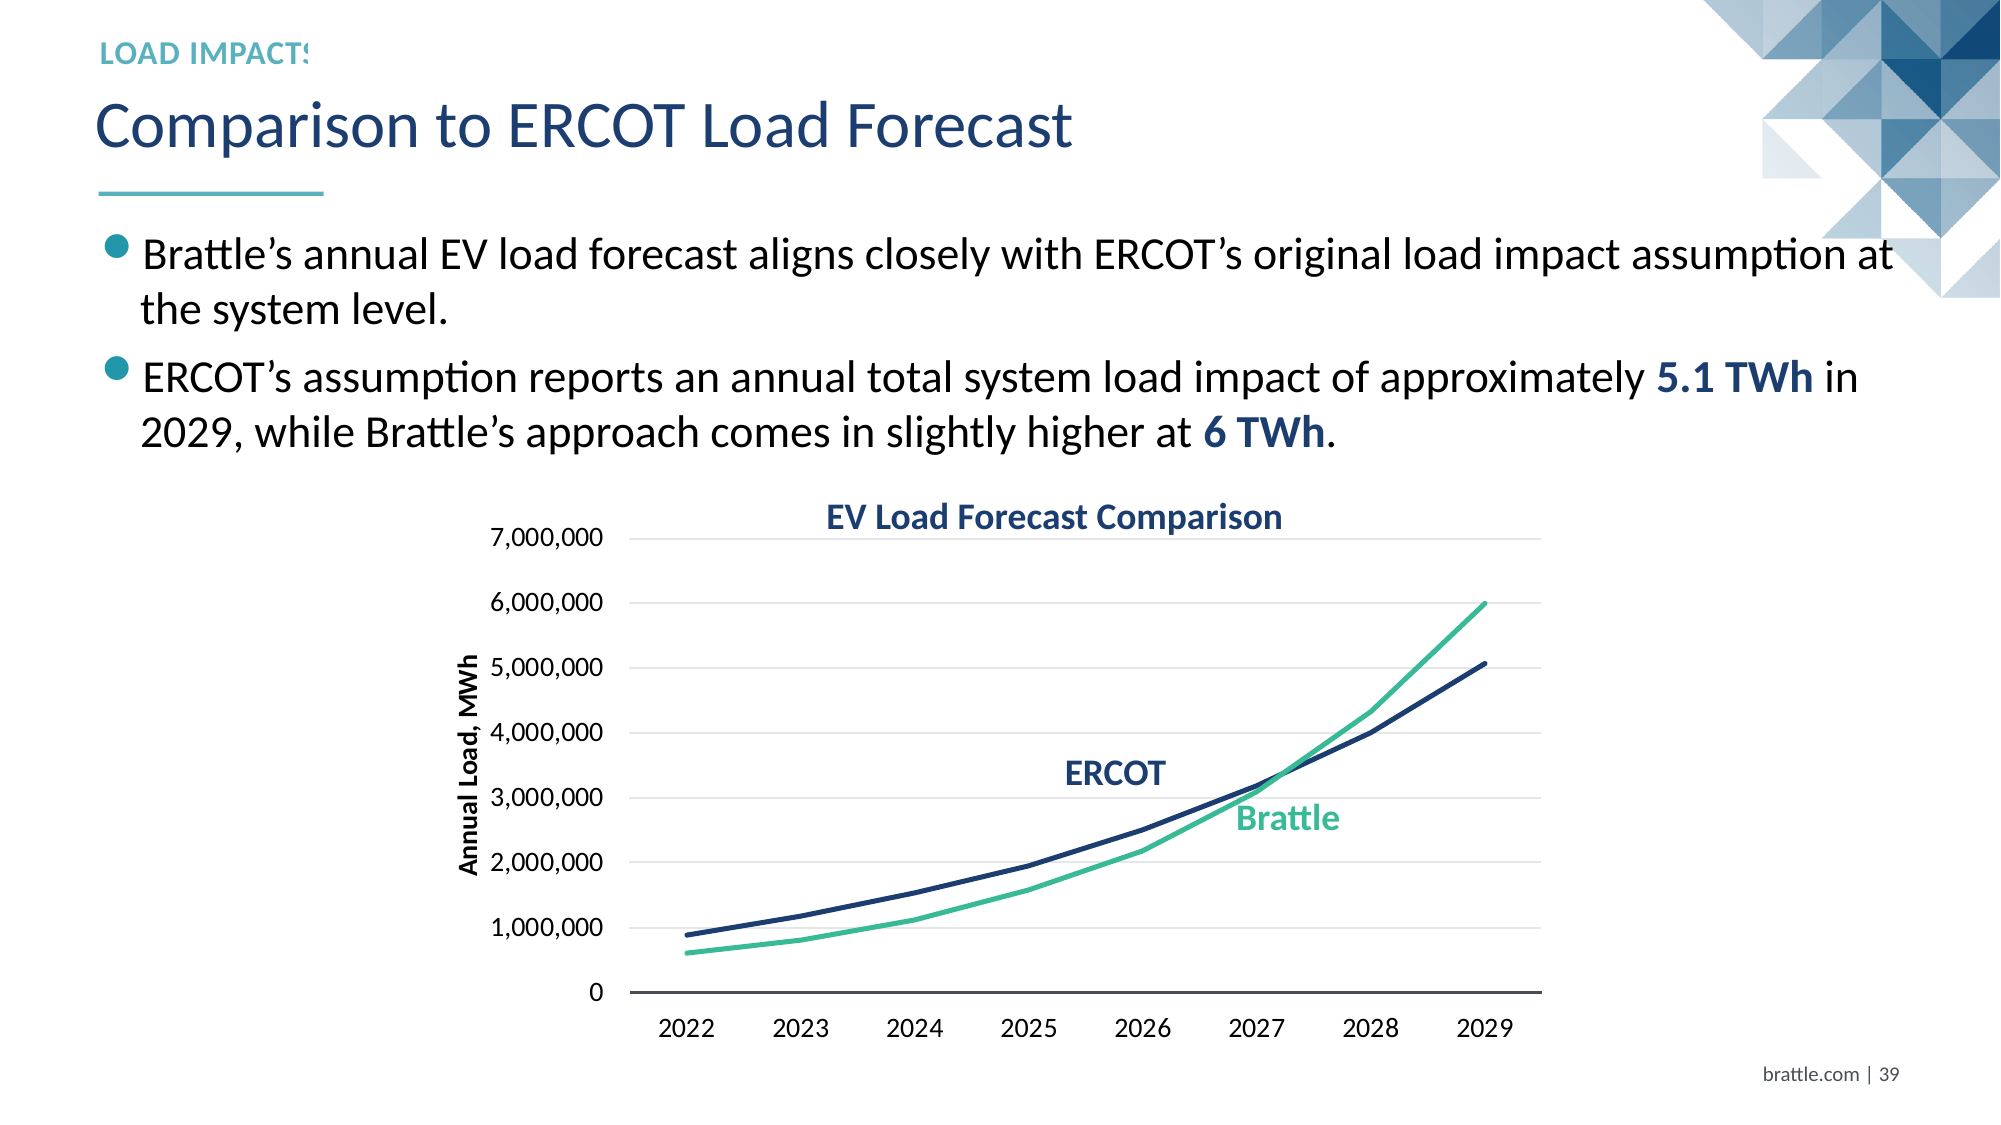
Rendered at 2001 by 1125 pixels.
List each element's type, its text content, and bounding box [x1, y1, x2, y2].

title Comparison to ERCOT Load Forecast [83, 84, 1762, 176]
list Brattle’s annual EV load forecast aligns closely with ERCOT’s original load impact assumption at the system level. ERCOT’s assumption reports an annual total system load impact of approximately 5.1 TWh in 2029, while Brattle’s approach comes in slightly higher at 6 TWh. [83, 193, 1915, 1014]
slide_number brattle.com | 38 [1676, 1042, 1915, 1103]
picture [1703, 0, 2000, 298]
picture [418, 484, 1606, 1087]
list Load Impacts [83, 1, 1075, 84]
